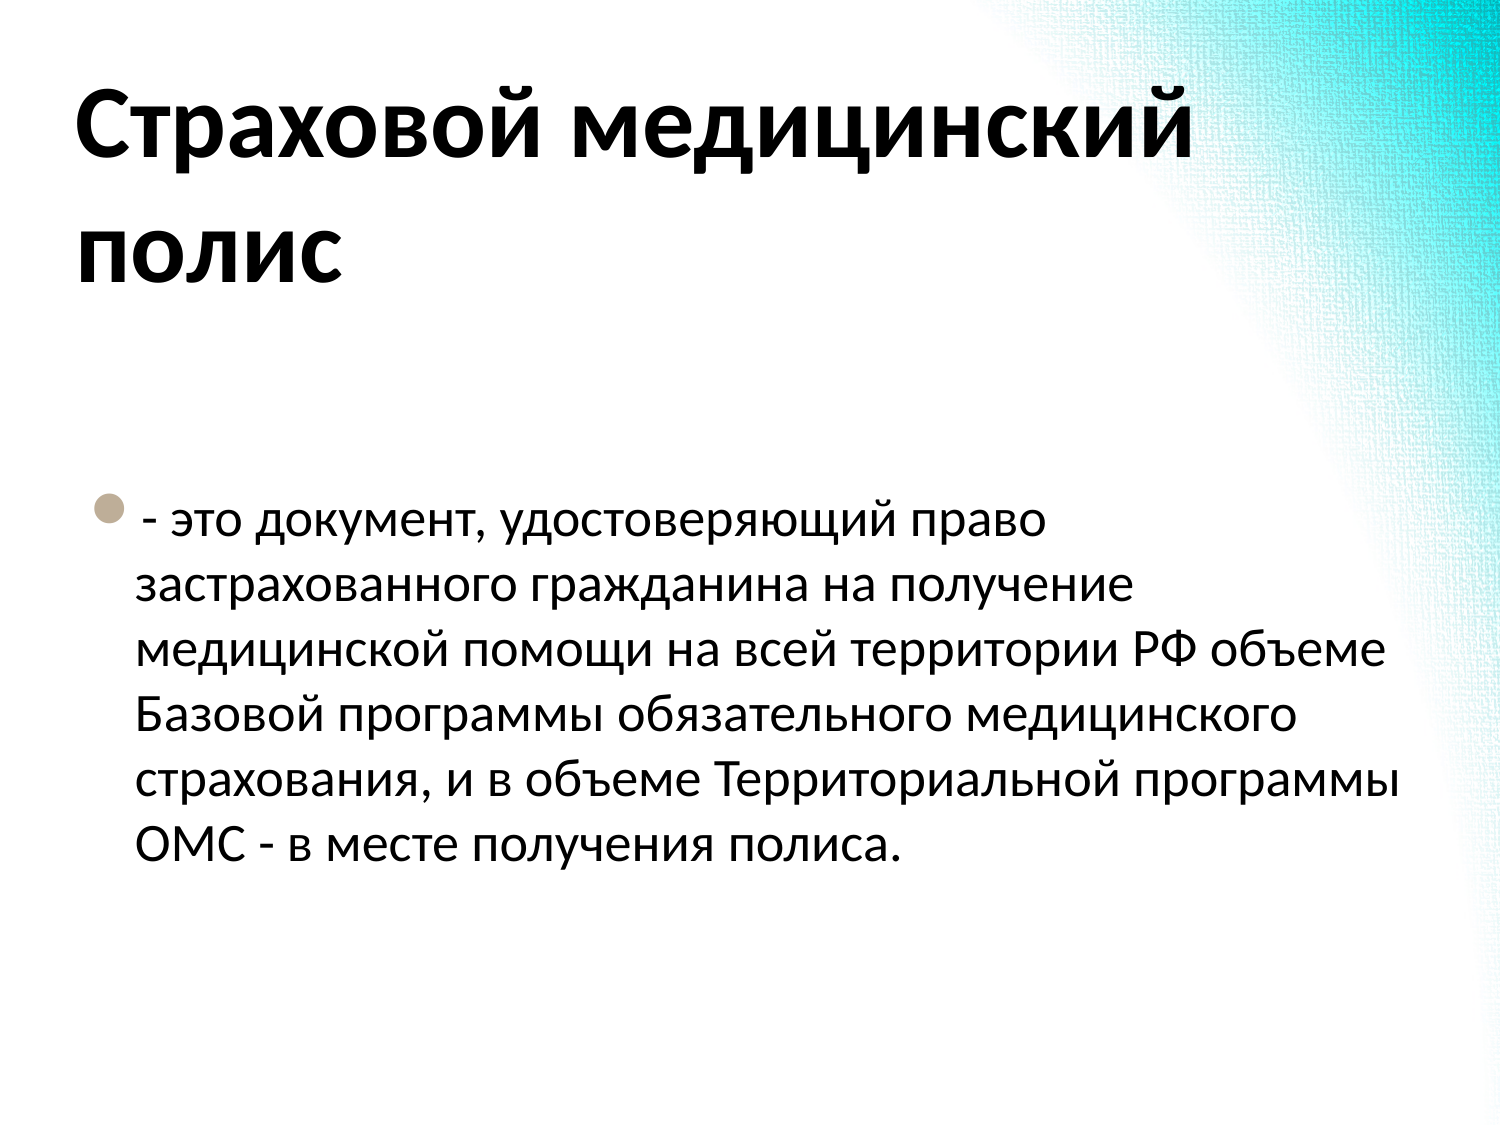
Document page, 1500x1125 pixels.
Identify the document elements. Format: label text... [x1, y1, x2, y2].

list - это документ, удостоверяющий право застрахованного гражданина на получение медицинской помощи на всей территории РФ объеме Базовой программы обязательного медицинского страхования, и в объеме Территориальной программы ОМС - в месте получения полиса. [75, 317, 1425, 1038]
title Страховой медицинский полис [75, 115, 1425, 304]
picture [0, 0, 1500, 1125]
